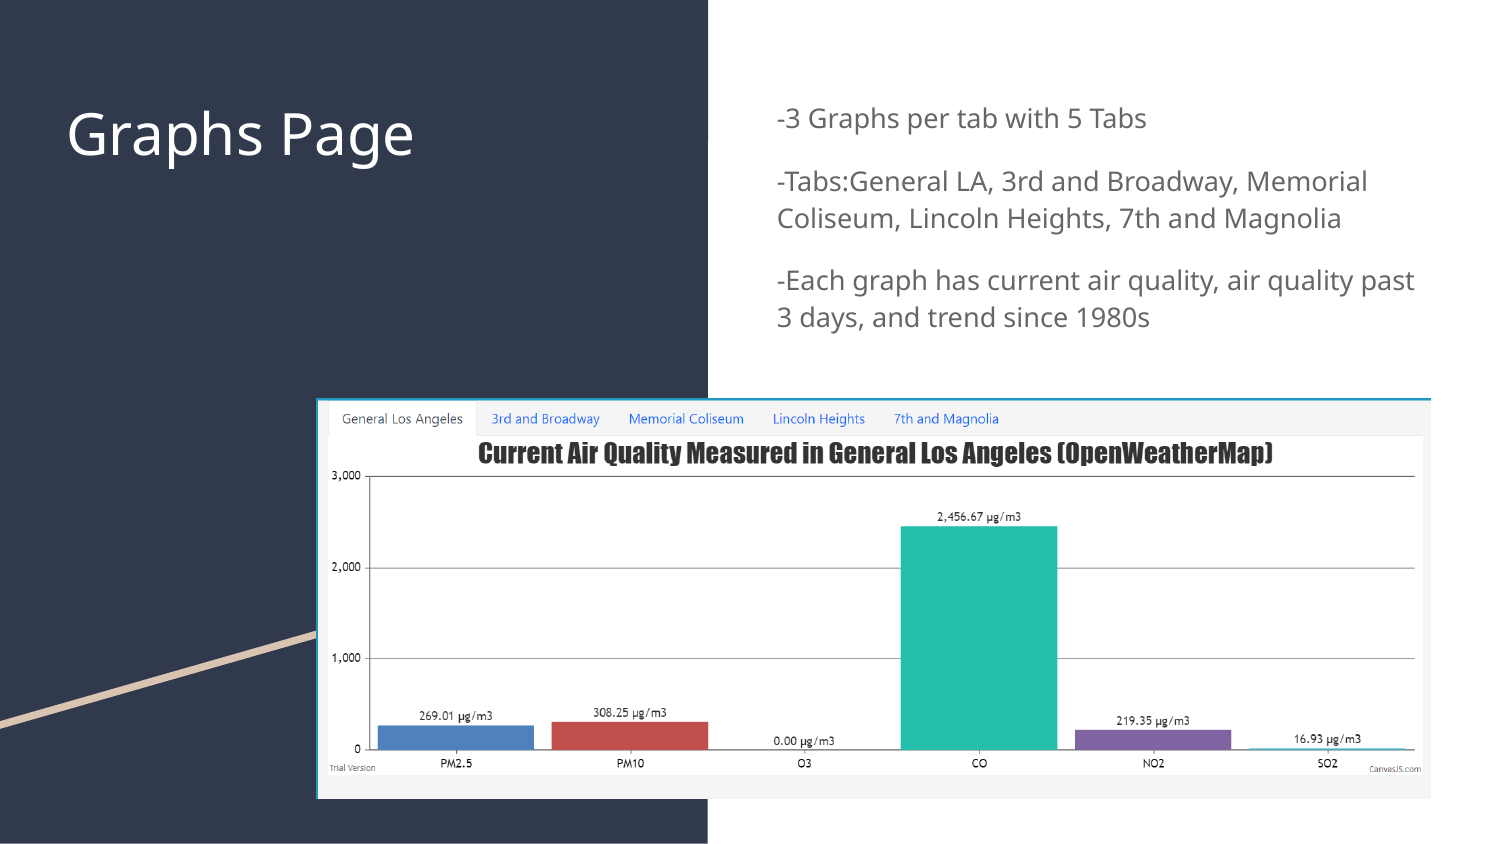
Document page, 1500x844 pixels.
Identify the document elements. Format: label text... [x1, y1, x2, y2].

picture [316, 397, 1431, 799]
title Graphs Page [51, 82, 660, 494]
list -3 Graphs per tab with 5 Tabs -Tabs:General LA, 3rd and Broadway, Memorial Coliseum, Lincoln Heights, 7th and Magnolia -Each graph has current air quality, air quality past 3 days, and trend since 1980s [761, 82, 1446, 755]
